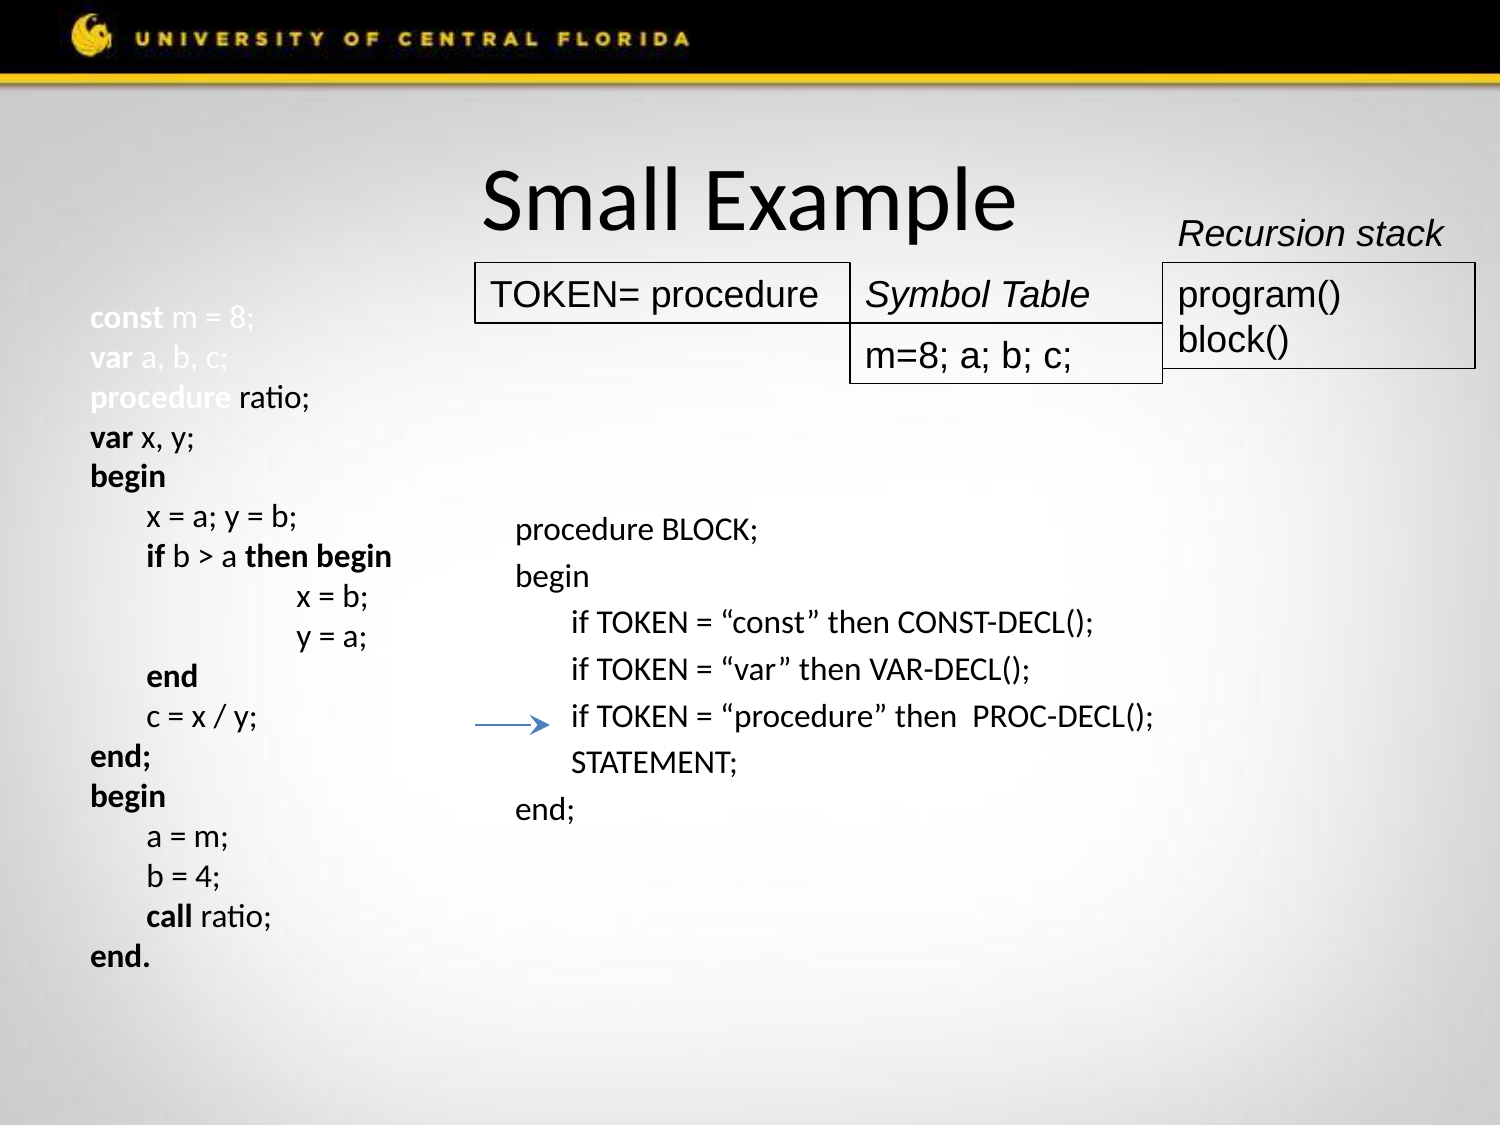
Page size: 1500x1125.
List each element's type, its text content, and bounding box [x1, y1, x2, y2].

text_box m=8; a; b; c; [849, 323, 1163, 384]
text_box program() block() [1163, 263, 1475, 369]
picture [0, 0, 1500, 1125]
title Small Example [75, 125, 1425, 263]
list const m = 8; var a, b, c; procedure ratio; var x, y; begin x = a; y = b; if b > a then begin x = b; y = a; end c = x / y; end; begin a = m; b = 4; call ratio; end. [75, 287, 425, 1070]
text_box Symbol Table [849, 262, 1163, 323]
text_box TOKEN= procedure [474, 262, 849, 323]
text_box procedure BLOCK; begin if TOKEN = “const” then CONST-DECL(); if TOKEN = “var” then VAR-DECL(); if TOKEN = “procedure” then PROC-DECL(); STATEMENT; end; [499, 499, 1238, 1088]
text_box Recursion stack [1162, 201, 1475, 263]
